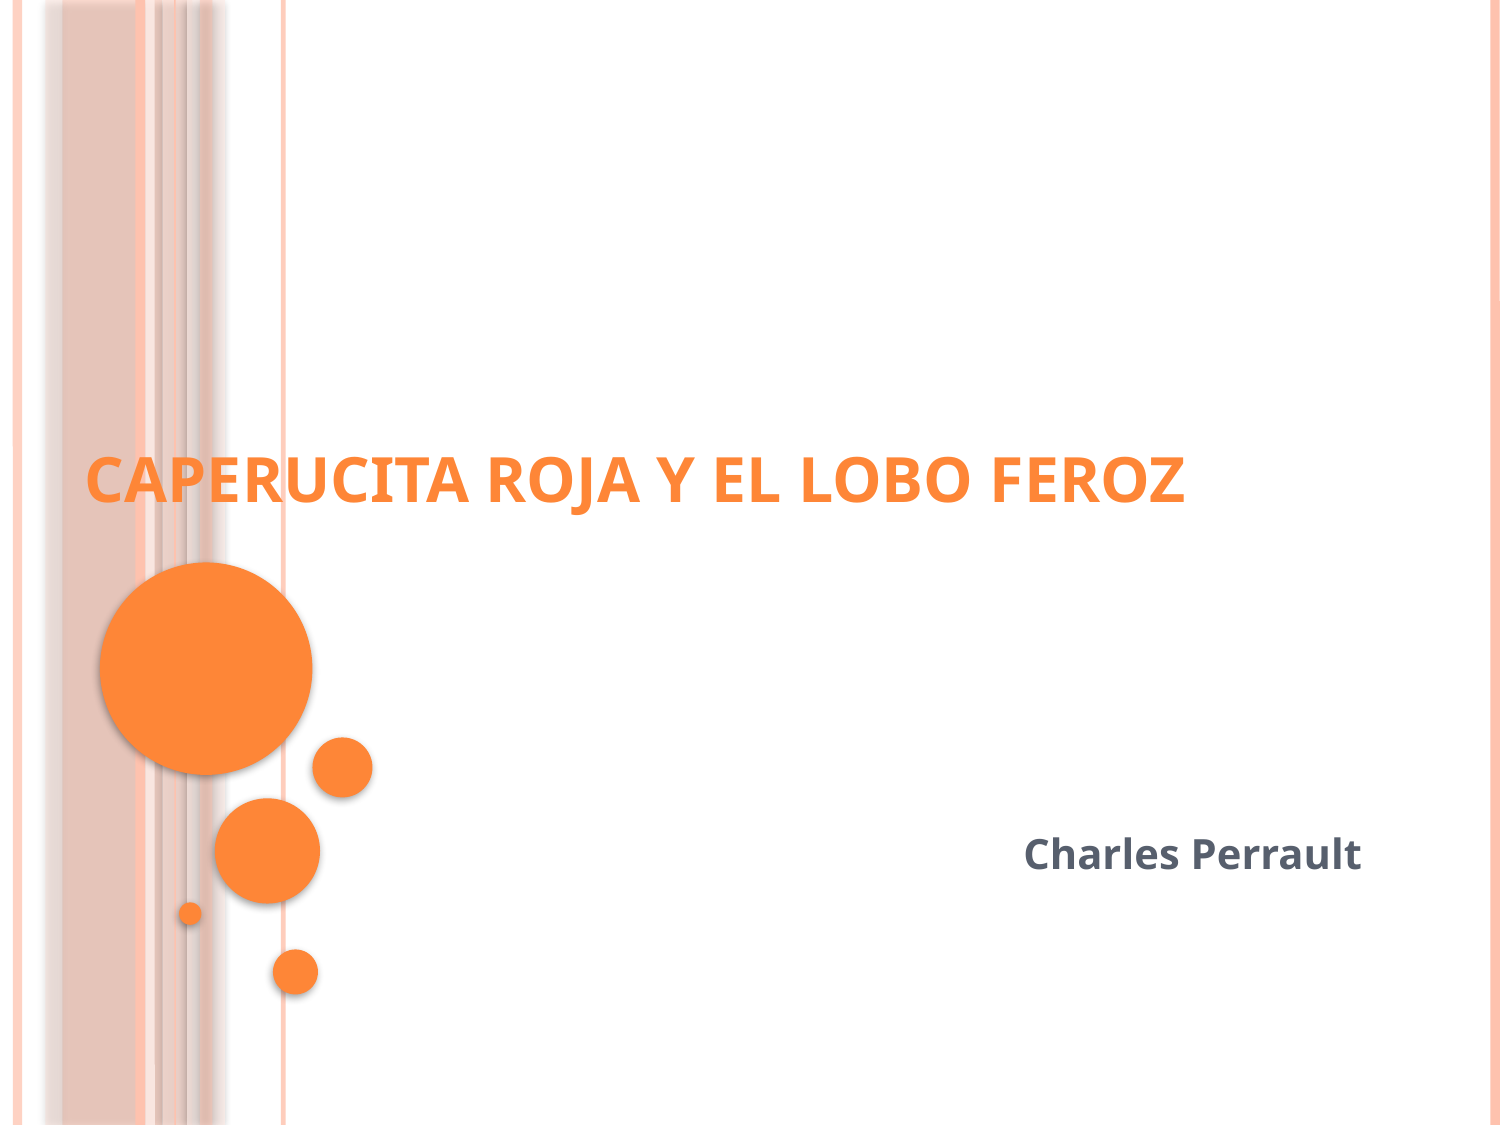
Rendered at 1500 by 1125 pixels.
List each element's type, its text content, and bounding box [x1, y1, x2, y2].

title Caperucita roja y el lobo feroz [70, 222, 1421, 523]
subtitle Charles Perrault [375, 820, 1388, 1046]
